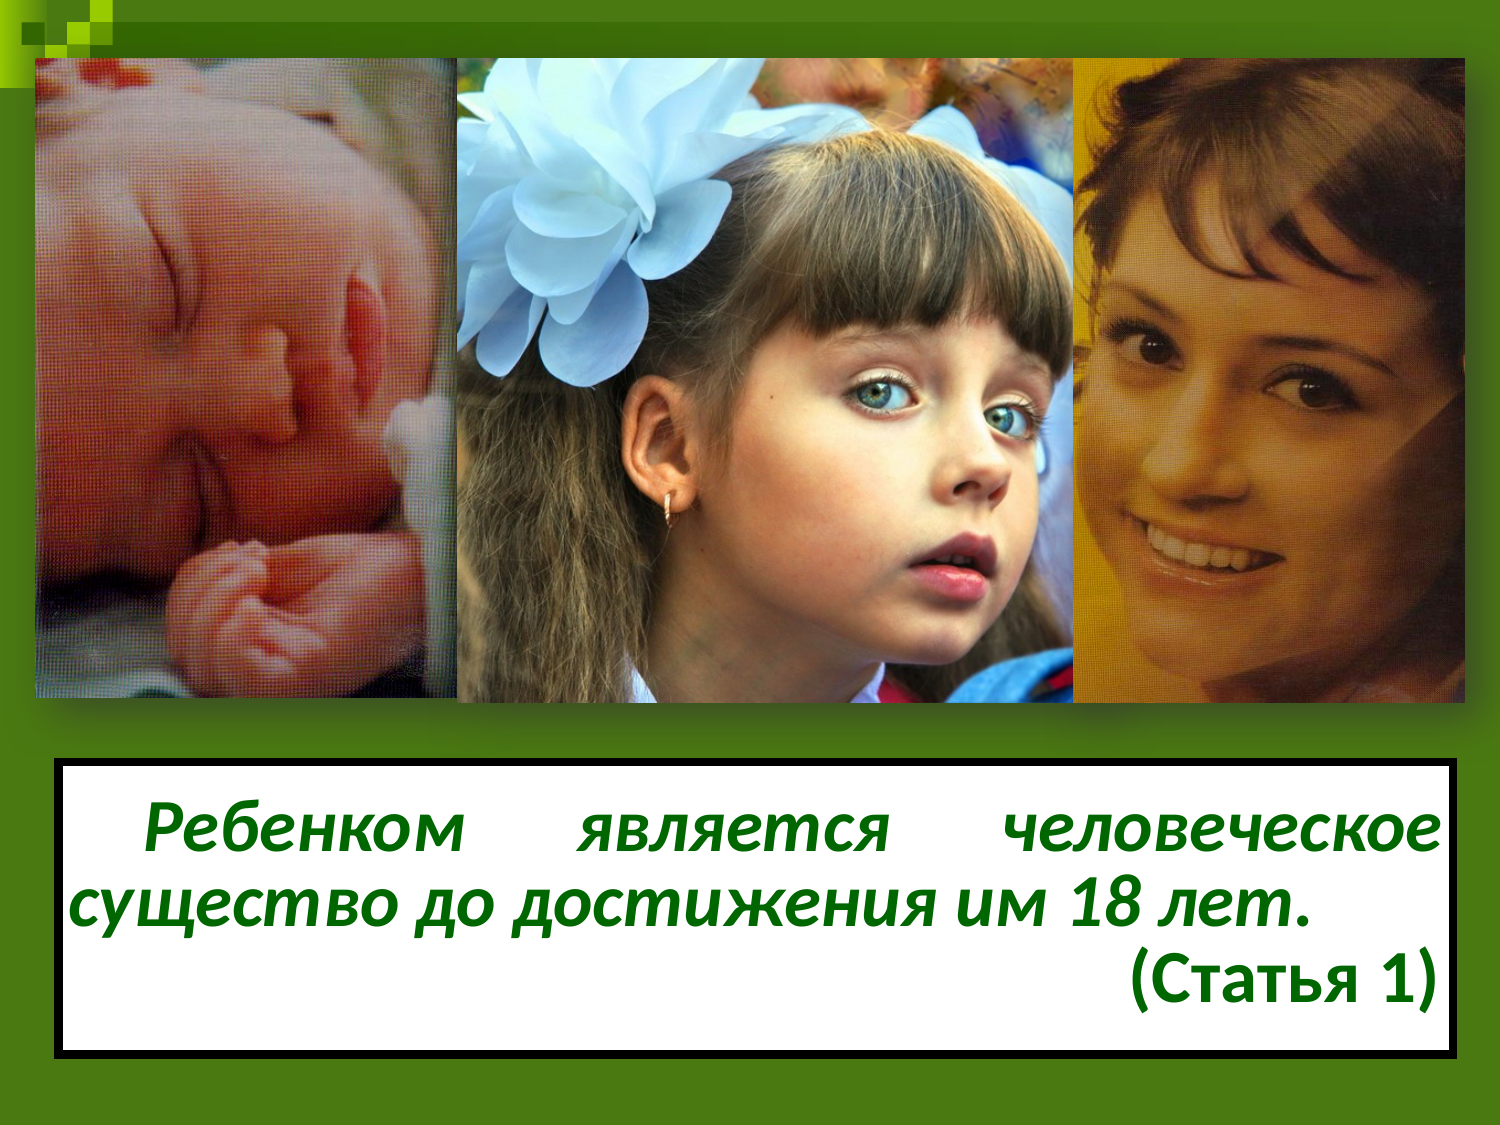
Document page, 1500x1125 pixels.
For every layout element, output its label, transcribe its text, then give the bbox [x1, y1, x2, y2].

picture [34, 58, 1466, 704]
table_header Ребенком является человеческое существо до достижения им 18 лет. (Статья 1) [63, 766, 1449, 1050]
